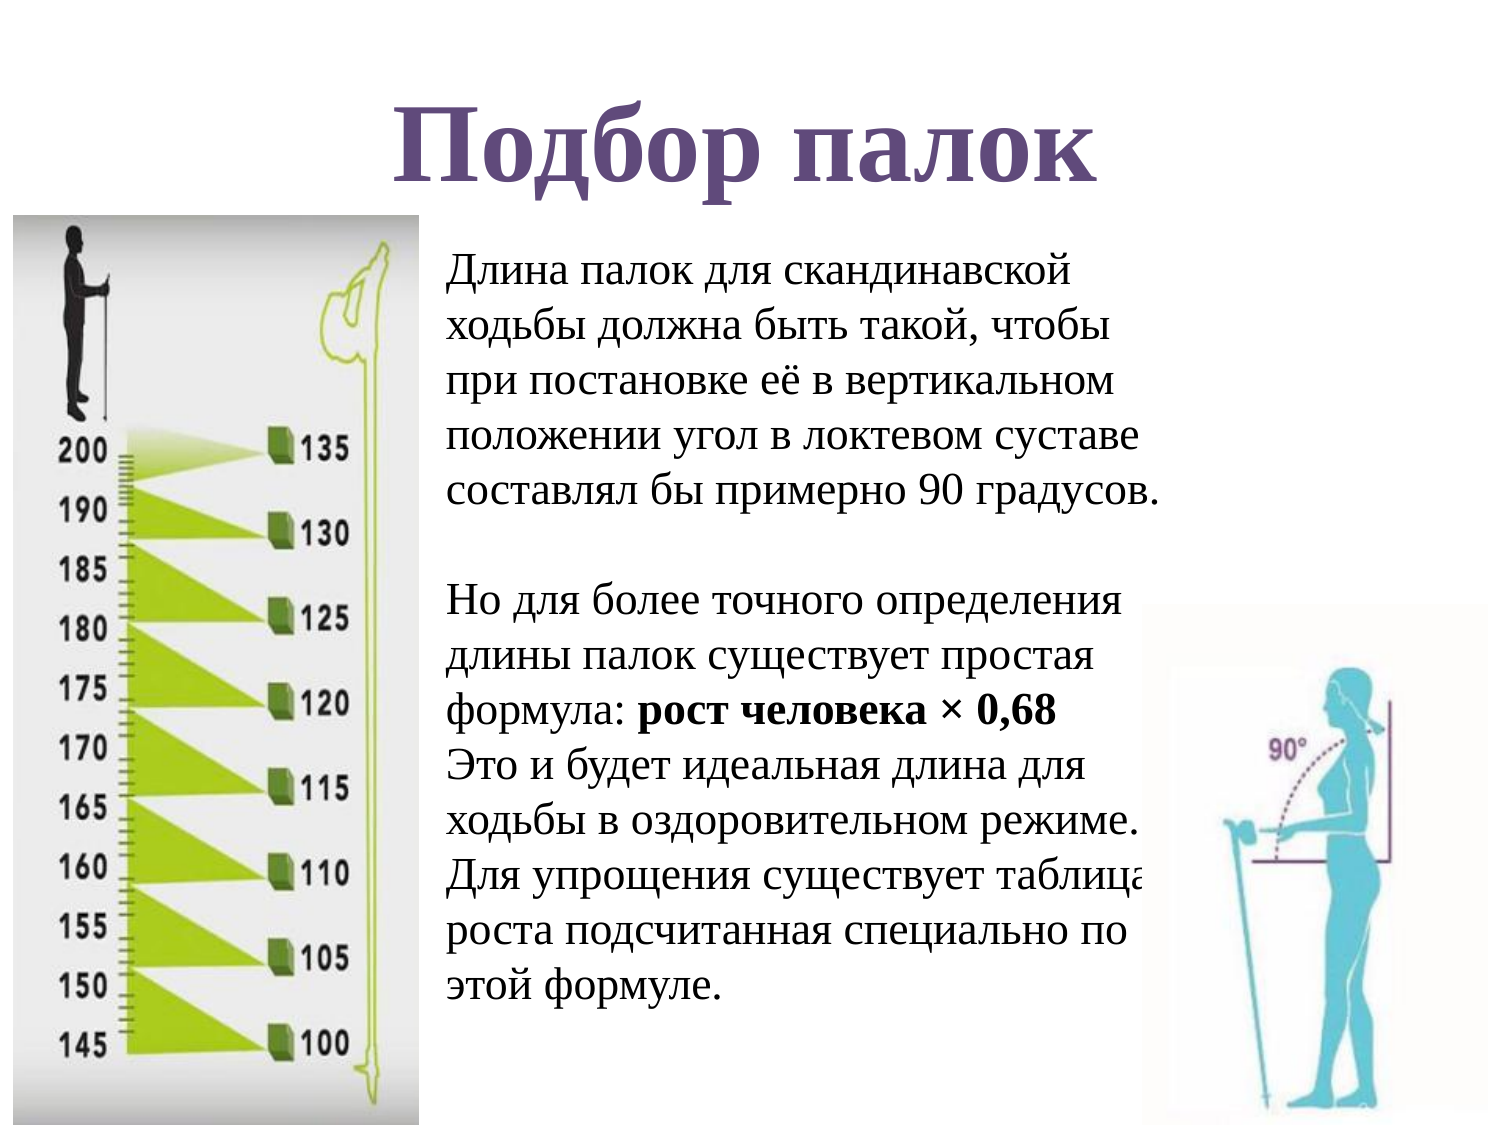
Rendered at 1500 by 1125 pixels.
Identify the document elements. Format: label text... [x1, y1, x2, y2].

picture [1142, 604, 1489, 1125]
text_box Длина палок для скандинавской ходьбы должна быть такой, чтобы при постановке её в вертикальном положении угол в локтевом суставе составлял бы примерно 90 градусов. Но для более точного определения длины палок существует простая формула: рост человека × 0,68 Это и будет идеальная длина для ходьбы в оздоровительном режиме. Для упрощения существует таблица роста подсчитанная специально по этой формуле. [431, 231, 1187, 1017]
title Подбор палок [70, 42, 1421, 231]
picture [13, 214, 419, 1125]
